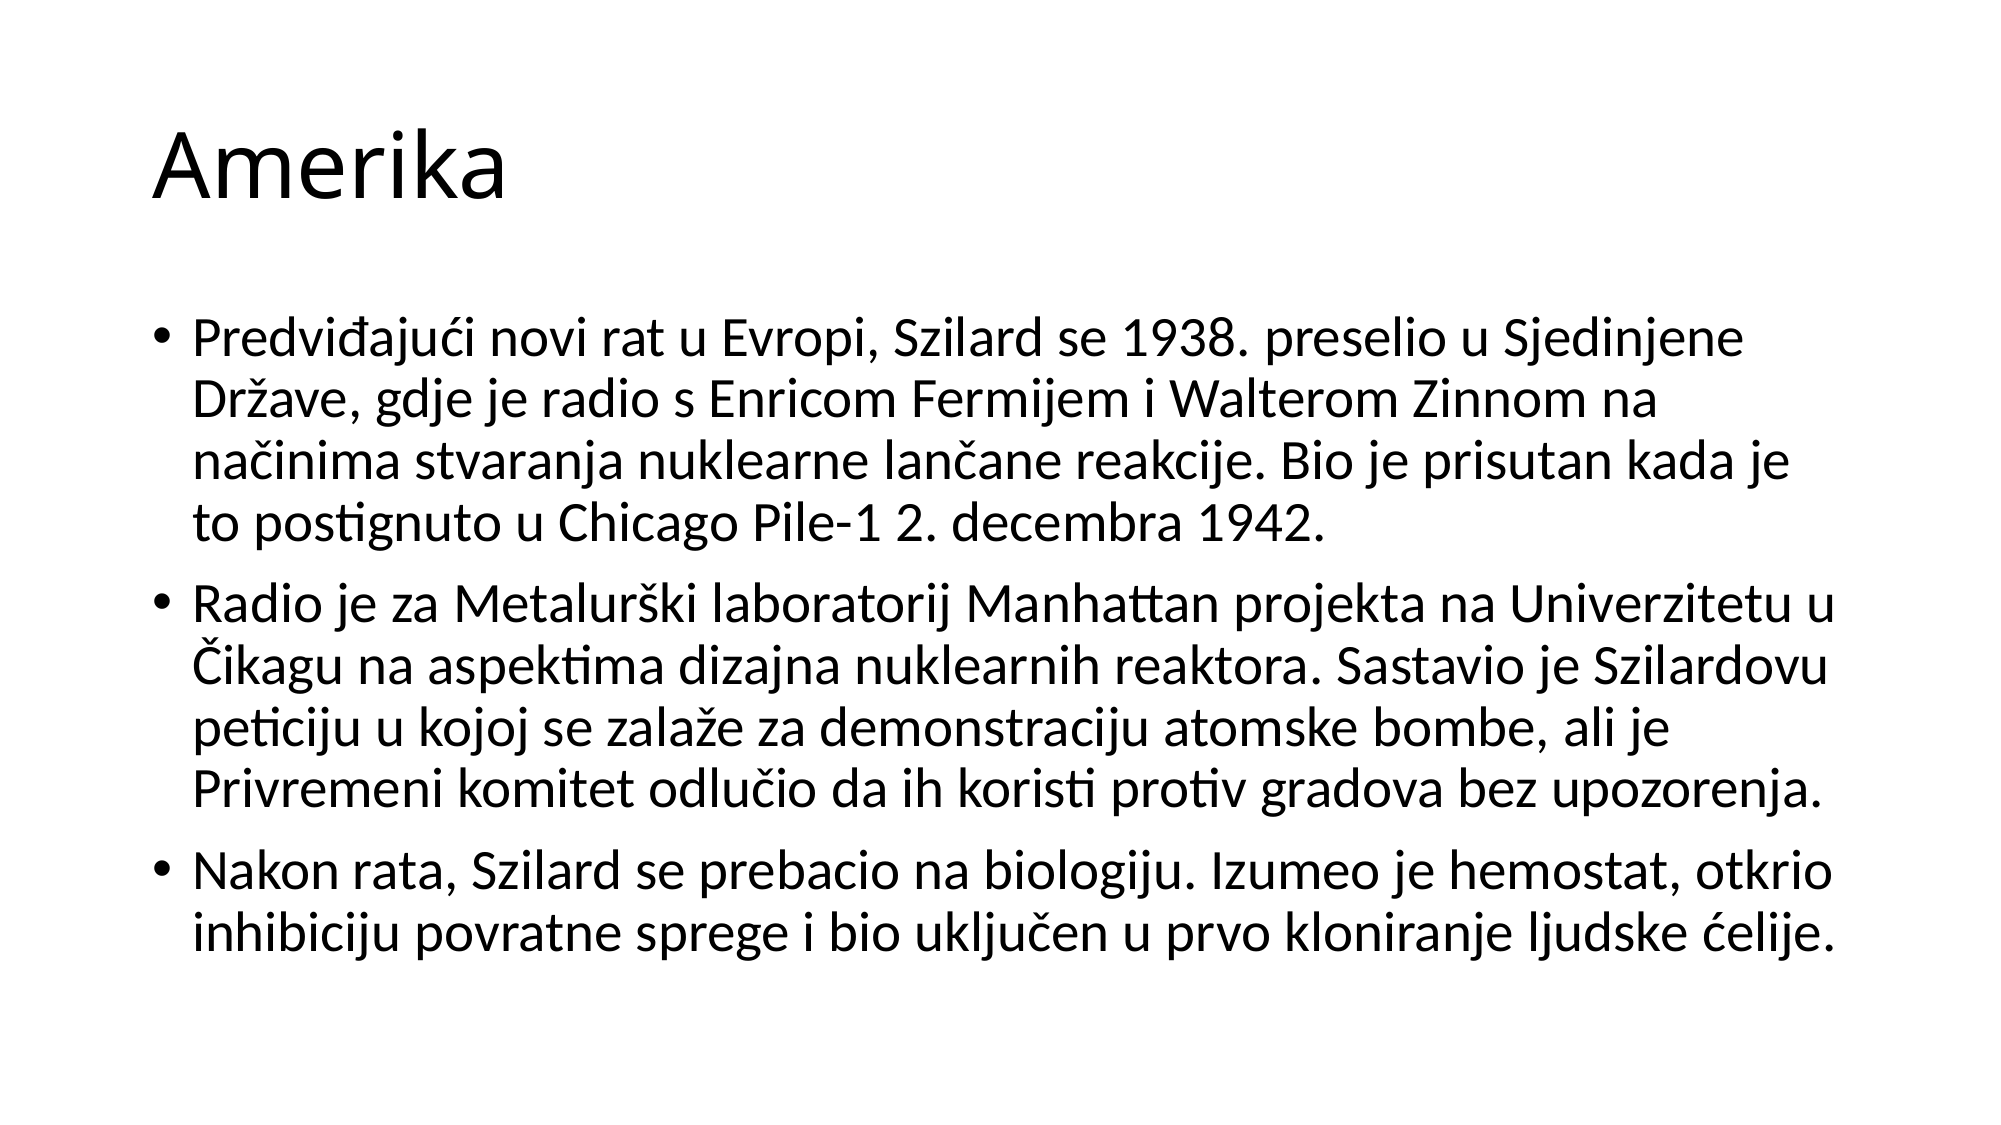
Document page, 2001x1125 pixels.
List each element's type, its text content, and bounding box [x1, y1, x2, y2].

list Predviđajući novi rat u Evropi, Szilard se 1938. preselio u Sjedinjene Države, gdje je radio s Enricom Fermijem i Walterom Zinnom na načinima stvaranja nuklearne lančane reakcije. Bio je prisutan kada je to postignuto u Chicago Pile-1 2. decembra 1942. Radio je za Metalurški laboratorij Manhattan projekta na Univerzitetu u Čikagu na aspektima dizajna nuklearnih reaktora. Sastavio je Szilardovu peticiju u kojoj se zalaže za demonstraciju atomske bombe, ali je Privremeni komitet odlučio da ih koristi protiv gradova bez upozorenja. Nakon rata, Szilard se prebacio na biologiju. Izumeo je hemostat, otkrio inhibiciju povratne sprege i bio uključen u prvo kloniranje ljudske ćelije. [137, 299, 1863, 1014]
title Amerika [137, 59, 1863, 278]
